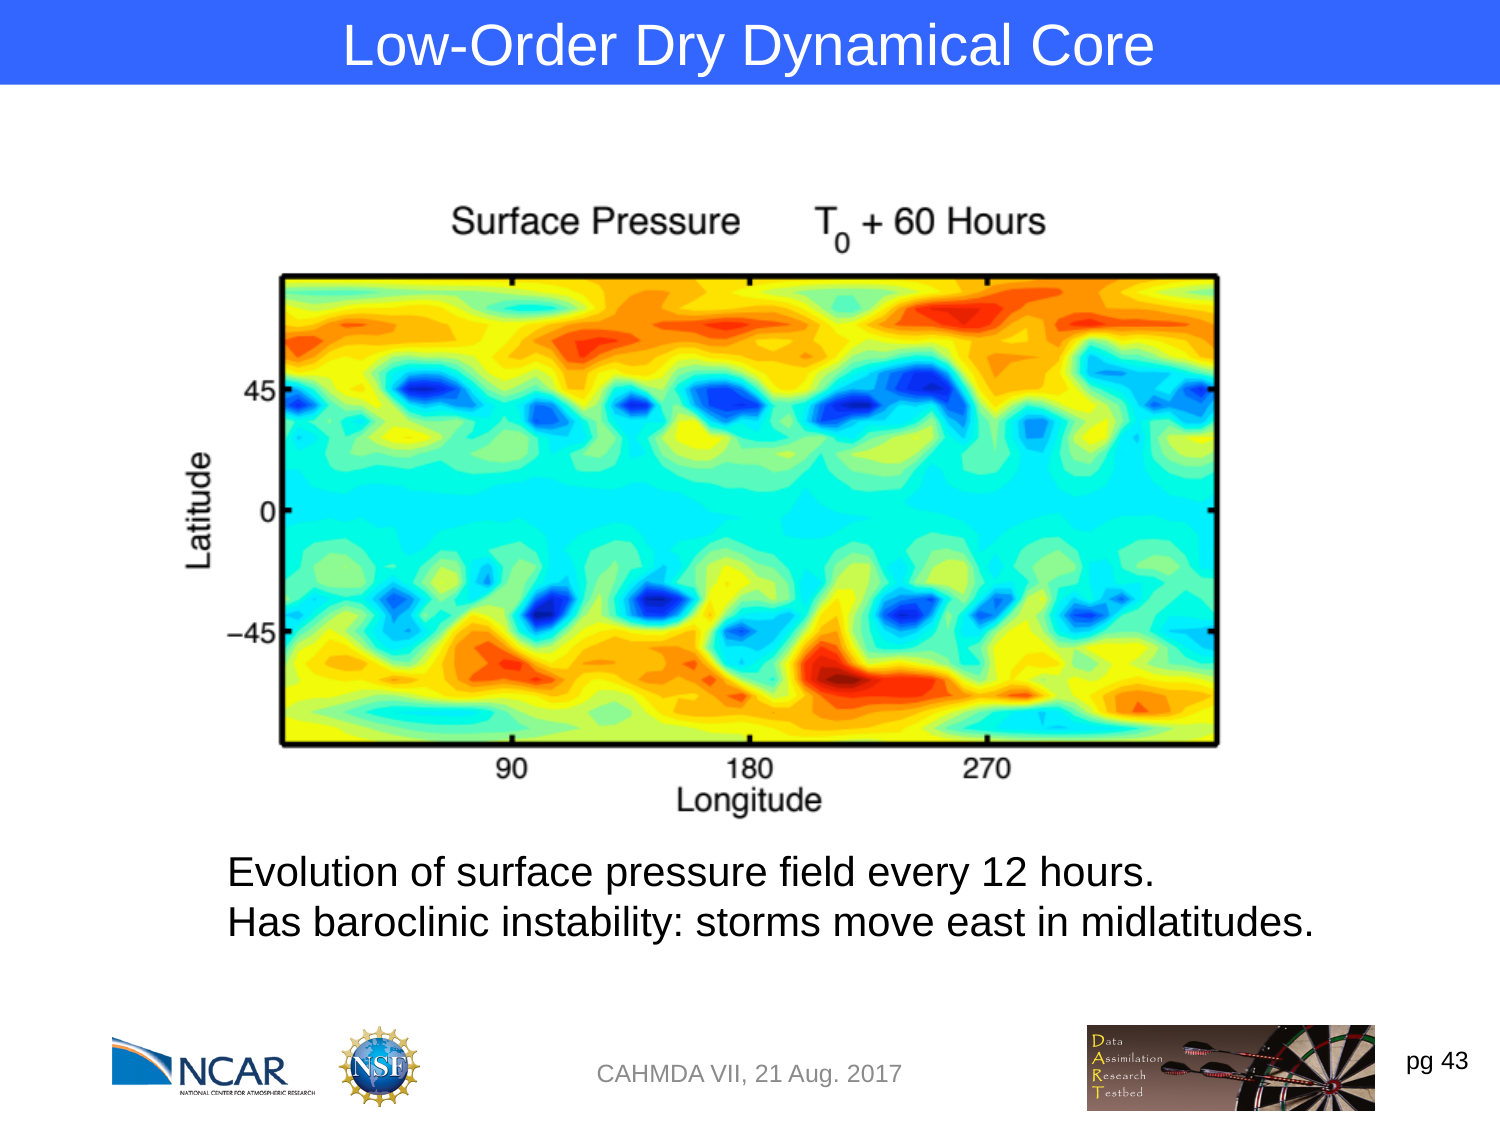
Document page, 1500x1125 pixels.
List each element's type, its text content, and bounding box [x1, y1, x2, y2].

footer CAHMDA VII, 21 Aug. 2017 [512, 1042, 988, 1103]
text_box Evolution of surface pressure field every 12 hours. Has baroclinic instability: storms move east in midlatitudes. [212, 837, 1338, 953]
picture [112, 1037, 315, 1095]
picture [1087, 1025, 1375, 1111]
picture [174, 187, 1224, 821]
text_box Low-Order Dry Dynamical Core [0, 0, 1500, 85]
picture [337, 1024, 421, 1108]
